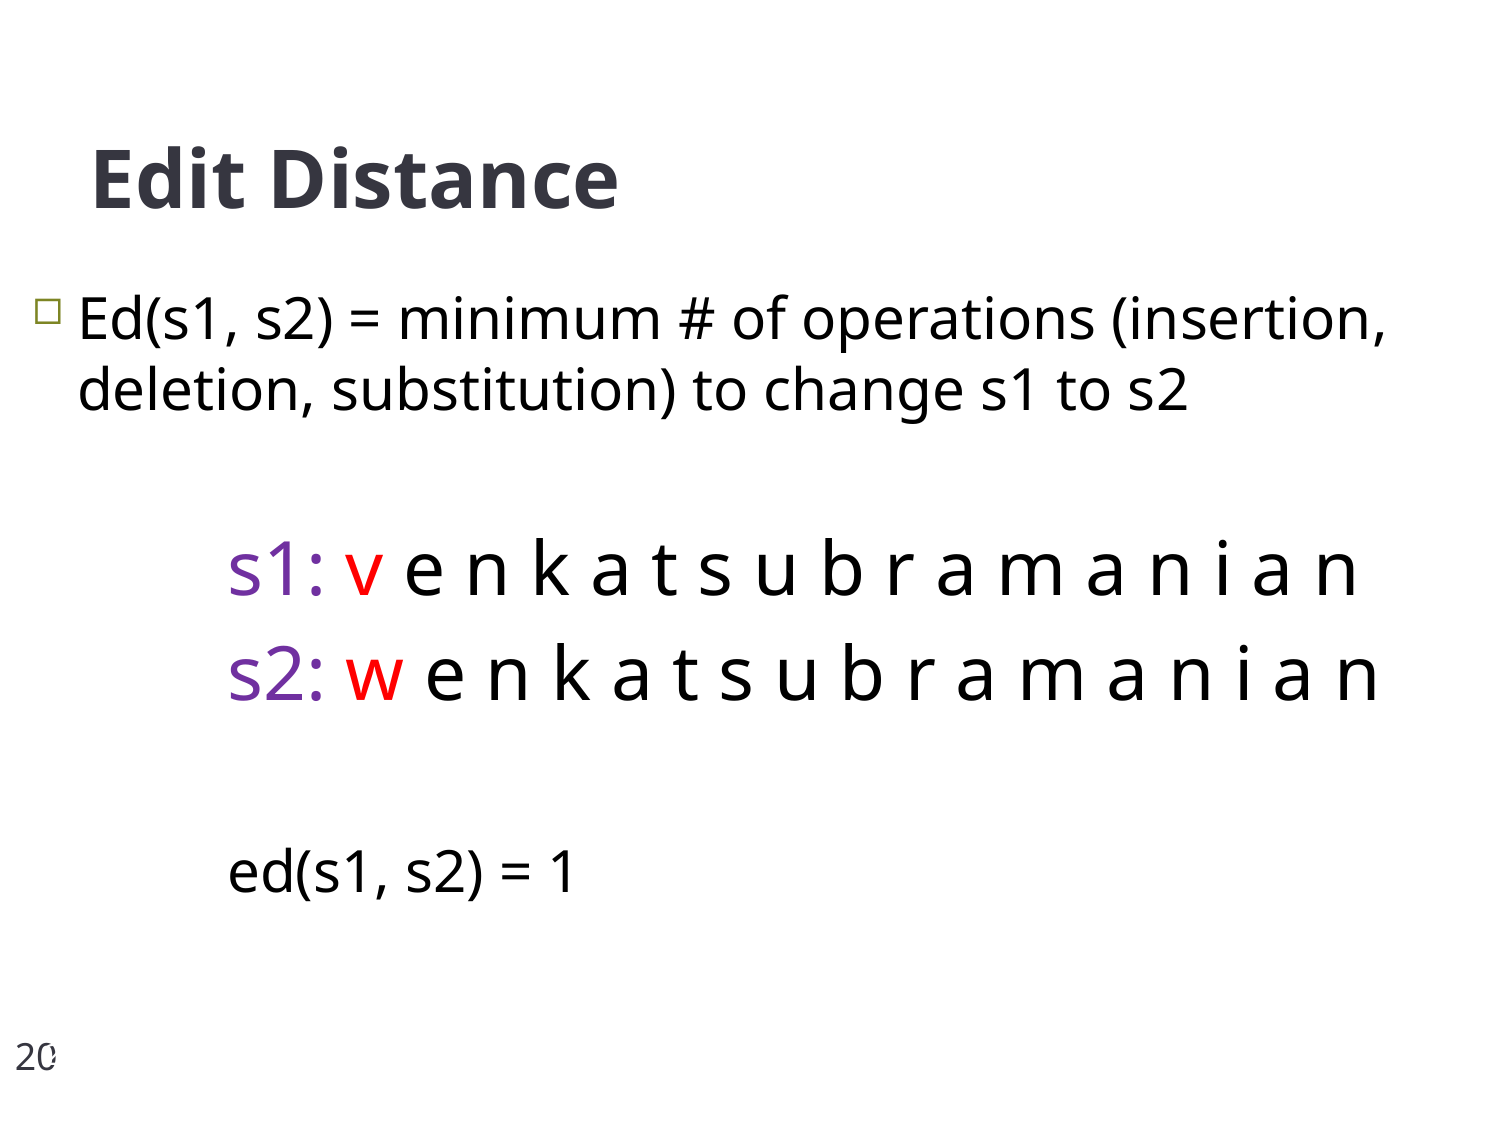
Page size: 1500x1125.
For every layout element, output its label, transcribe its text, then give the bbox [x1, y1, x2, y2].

slide_number 20 [0, 1025, 88, 1088]
text_box Edit Distance [75, 20, 1313, 233]
list Ed(s1, s2) = minimum # of operations (insertion, deletion, substitution) to change s1 to s2 s1: v e n k a t s u b r a m a n i a n s2: w e n k a t s u b r a m a n i a n ed(s1, s2) = 1 [17, 274, 1424, 1094]
